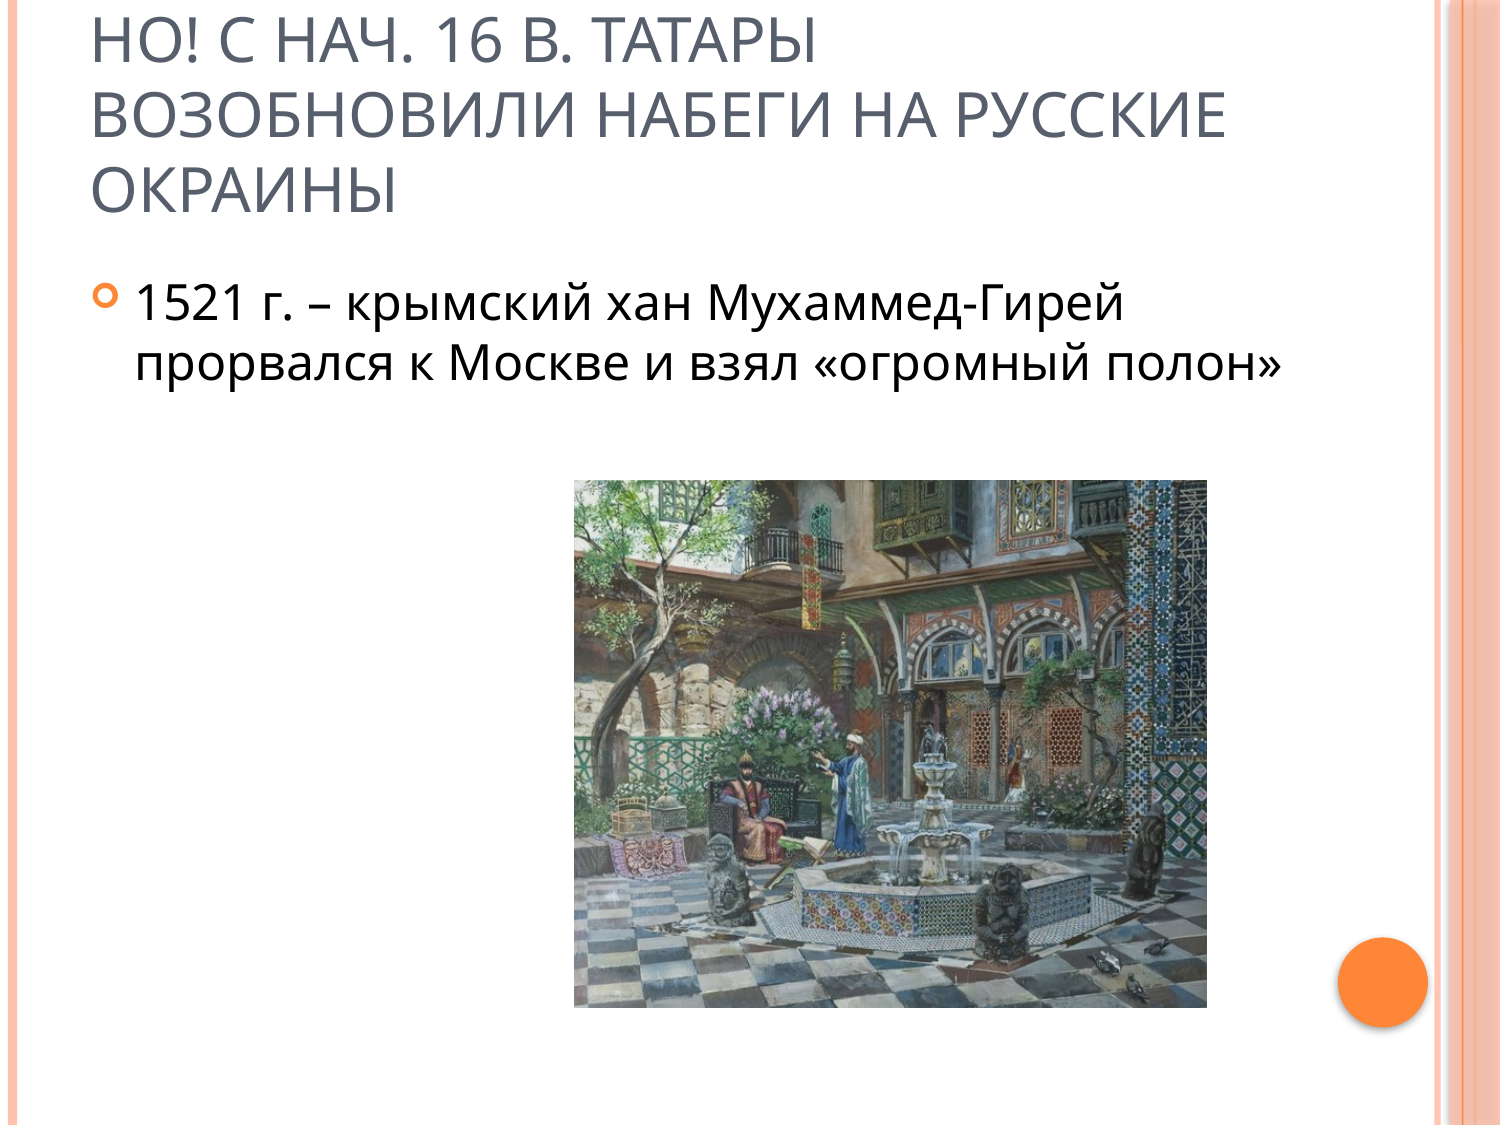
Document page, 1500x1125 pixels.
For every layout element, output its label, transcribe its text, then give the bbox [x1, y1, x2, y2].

title НО! С нач. 16 в. татары возобновили набеги на русские окраины [75, 45, 1300, 233]
list 1521 г. – крымский хан Мухаммед-Гирей прорвался к Москве и взял «огромный полон» [75, 262, 1300, 493]
picture [573, 479, 1208, 1009]
